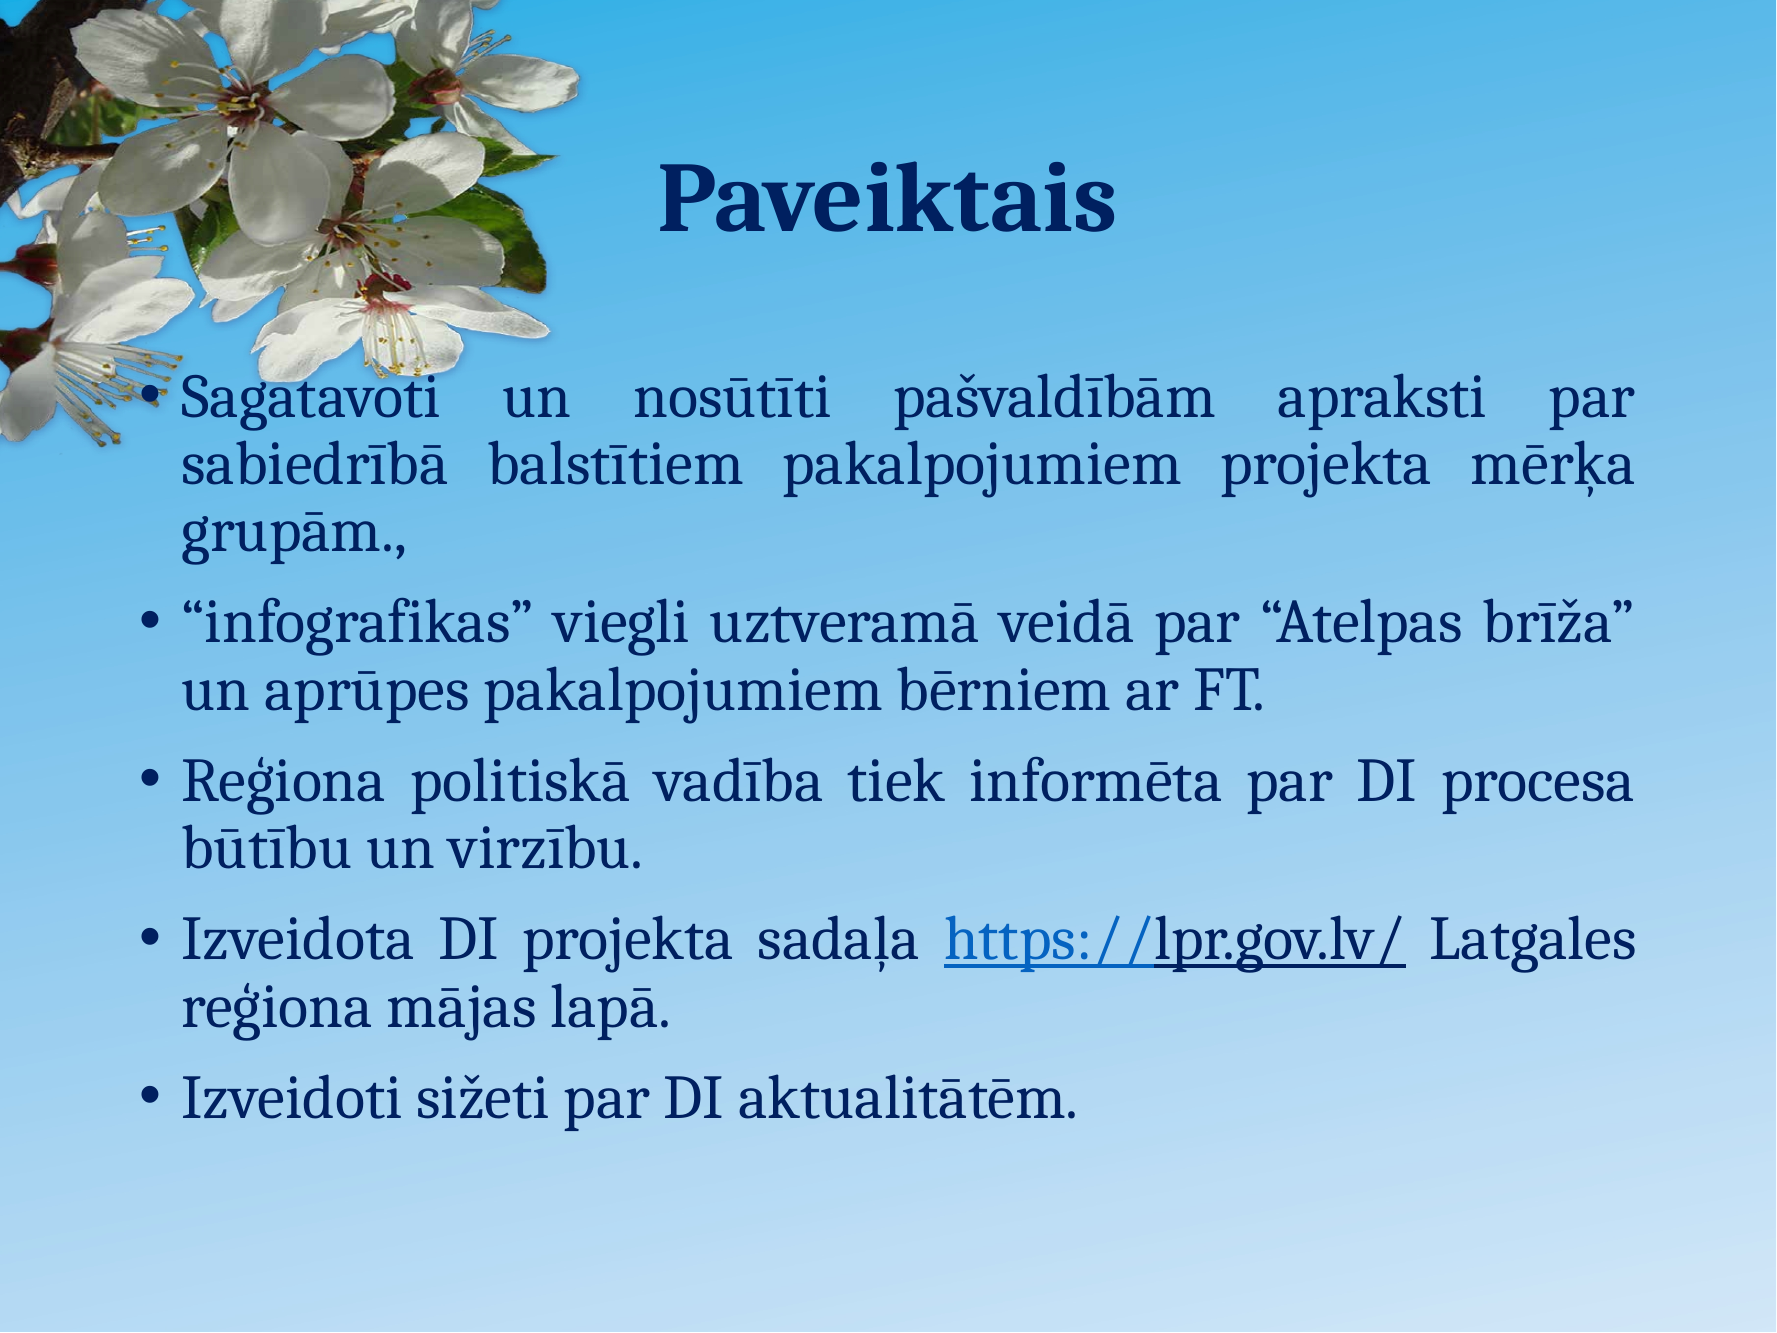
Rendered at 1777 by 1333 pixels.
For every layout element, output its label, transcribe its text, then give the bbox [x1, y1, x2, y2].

picture [0, 0, 1777, 1332]
list Sagatavoti un nosūtīti pašvaldībām apraksti par sabiedrībā balstītiem pakalpojumiem projekta mērķa grupām., “infografikas” viegli uztveramā veidā par “Atelpas brīža” un aprūpes pakalpojumiem bērniem ar FT. Reģiona politiskā vadība tiek informēta par DI procesa būtību un virzību. Izveidota DI projekta sadaļa https://lpr.gov.lv/ Latgales reģiona mājas lapā. Izveidoti sižeti par DI aktualitātēm. [122, 354, 1654, 1242]
title Paveiktais [122, 70, 1654, 329]
